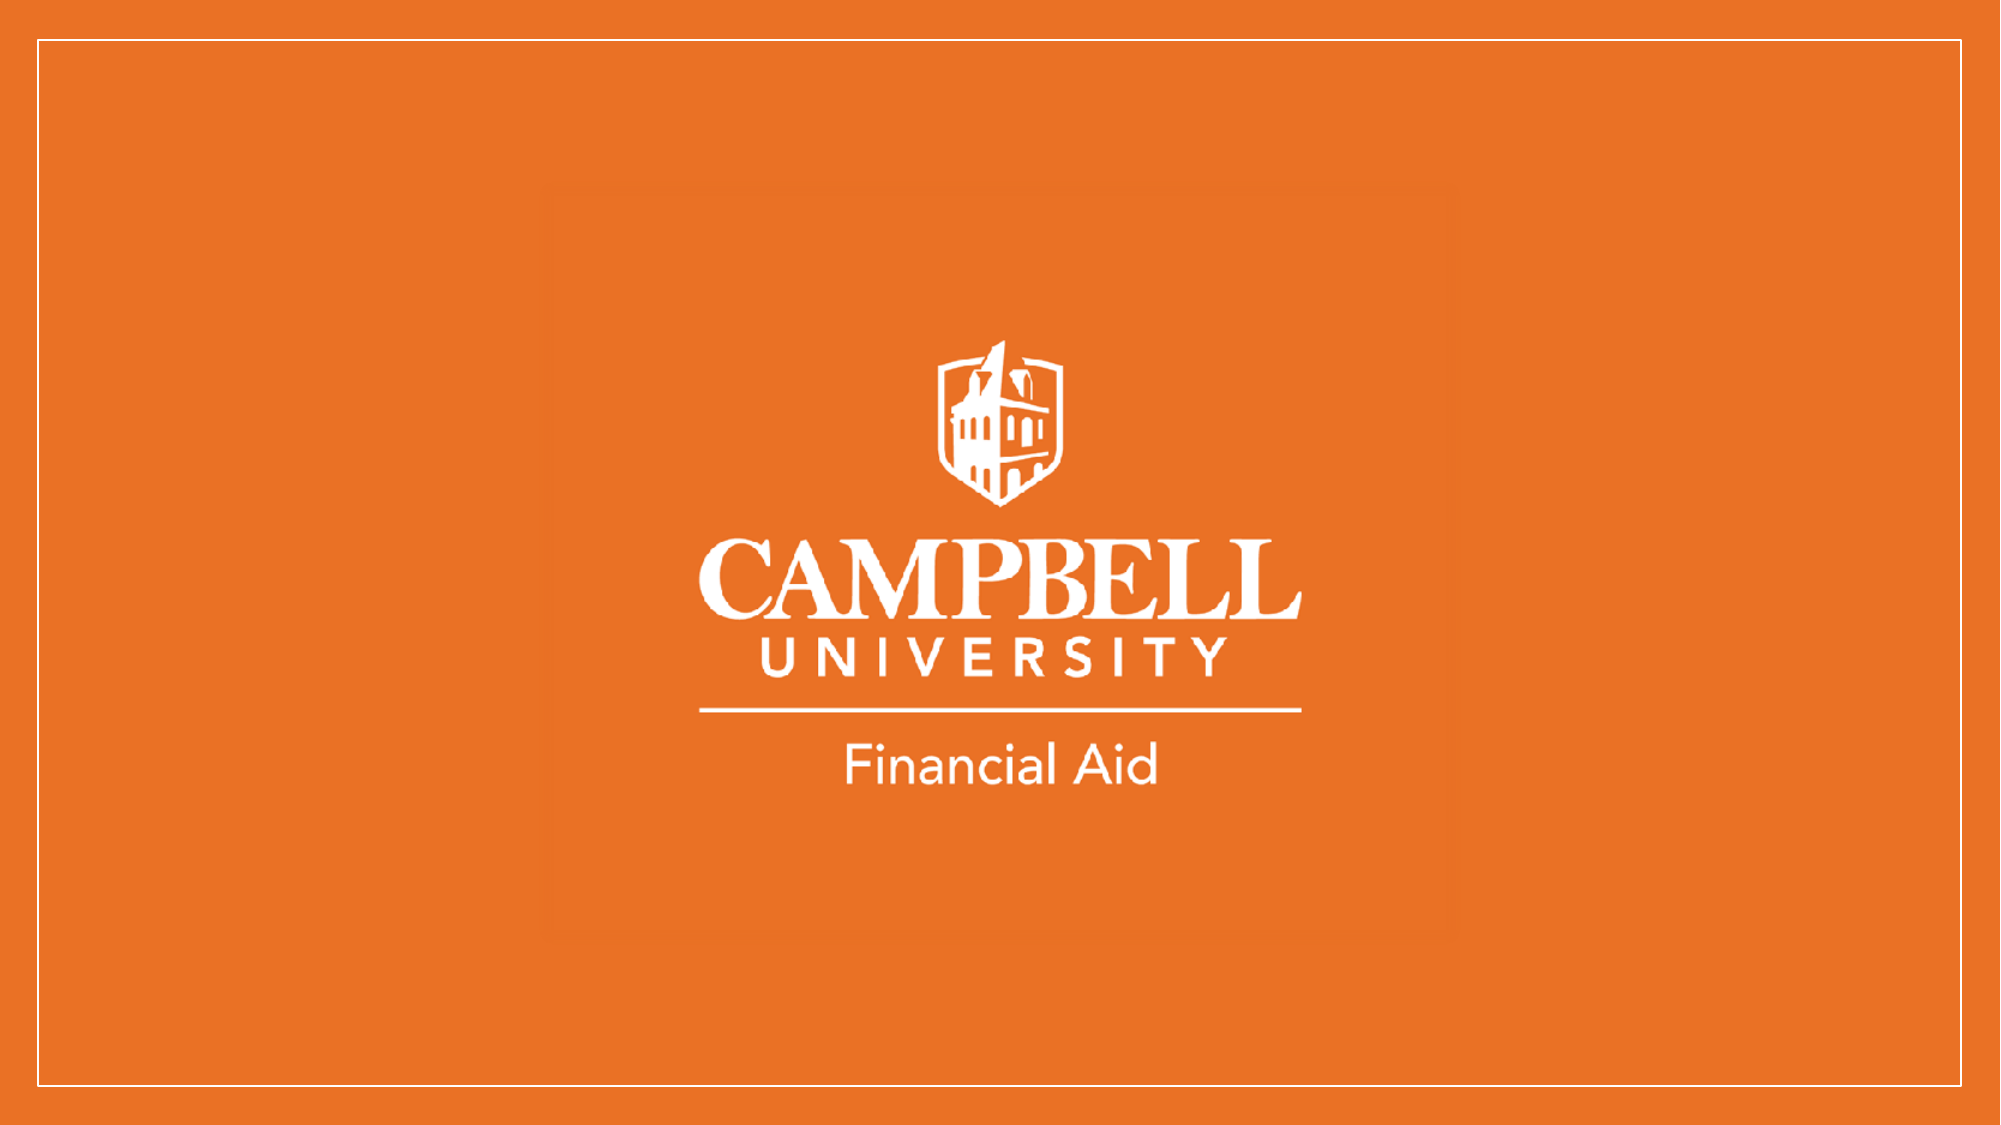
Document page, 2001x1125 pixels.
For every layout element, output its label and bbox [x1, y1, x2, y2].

picture [550, 192, 1449, 933]
